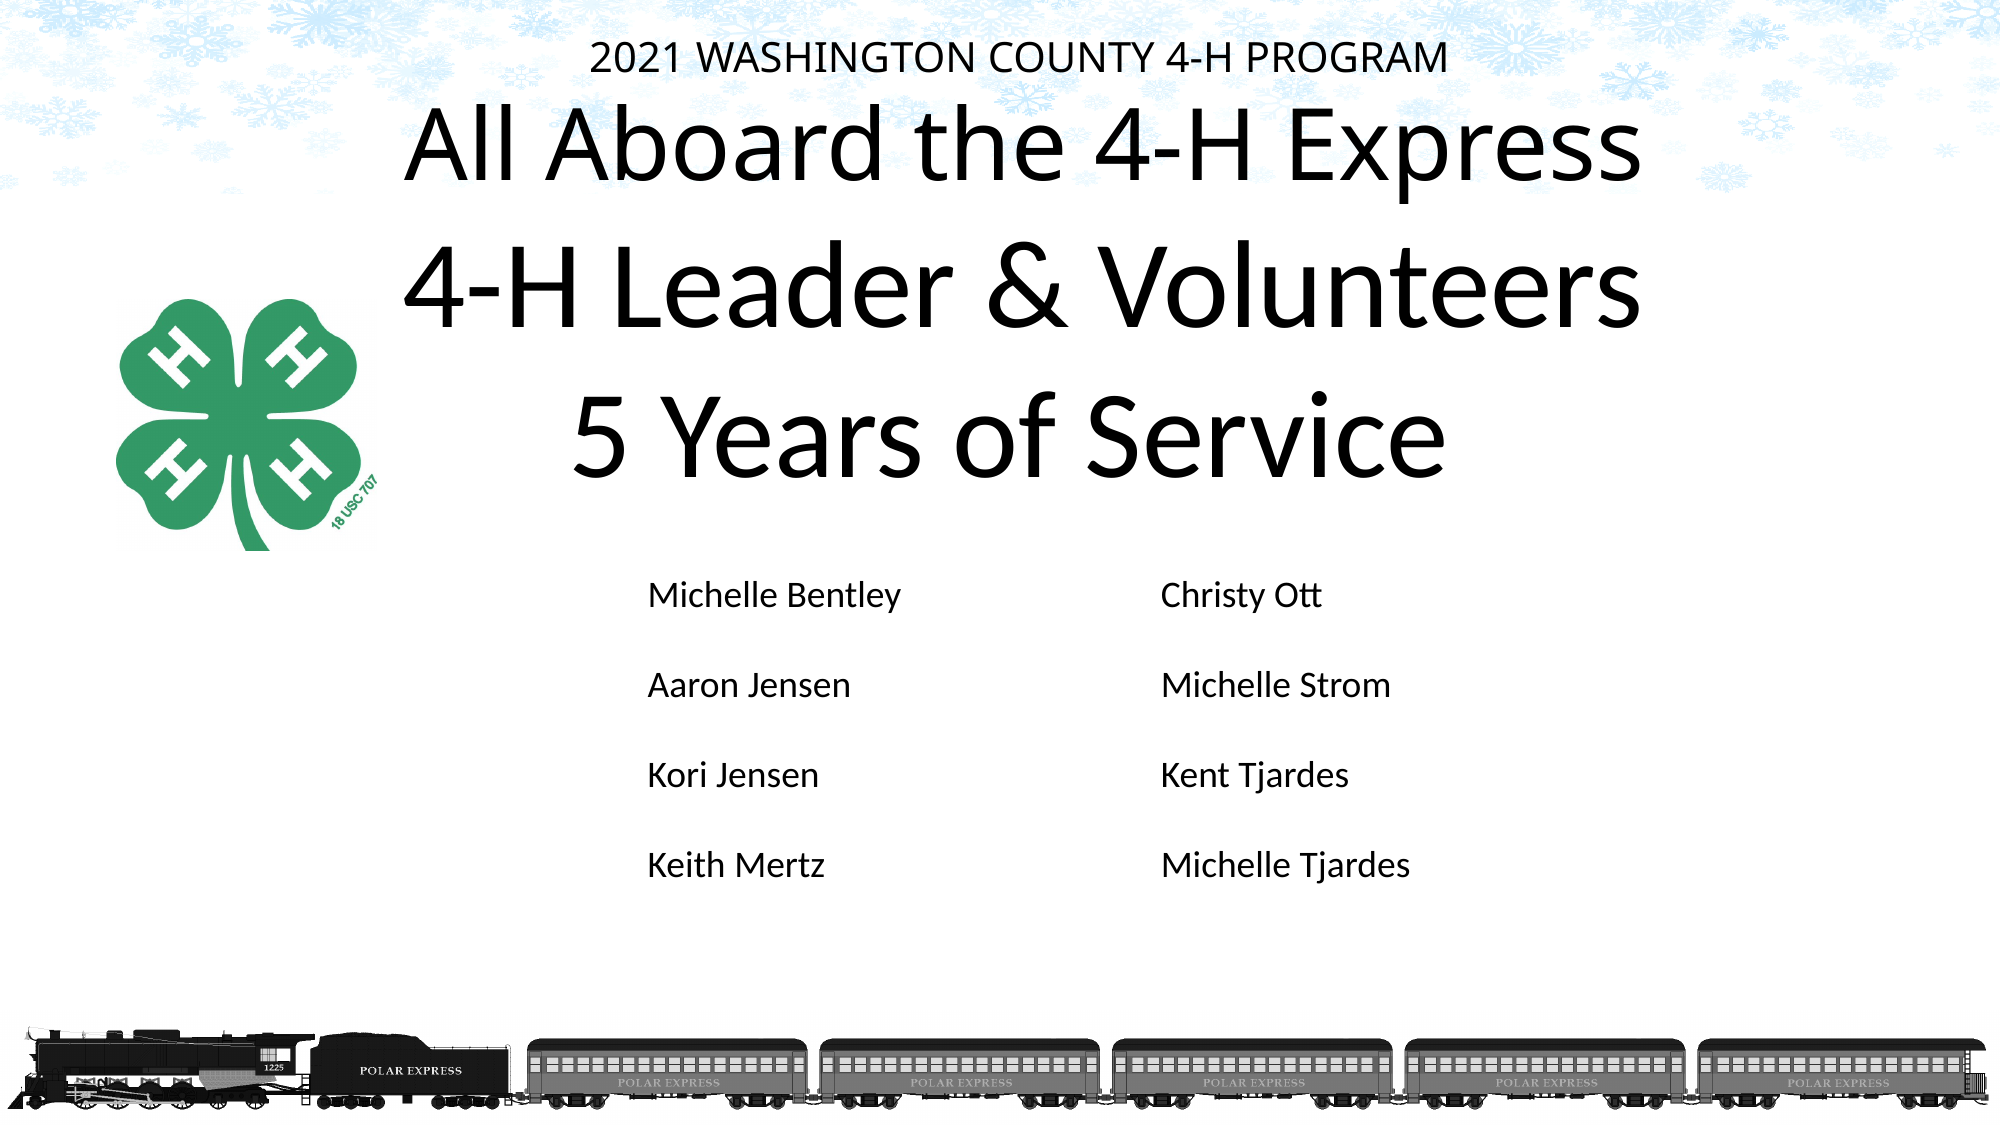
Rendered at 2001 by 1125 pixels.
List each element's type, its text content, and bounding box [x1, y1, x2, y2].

text_box 4-H Leader & Volunteers 5 Years of Service [386, 194, 1661, 510]
picture [0, 0, 2000, 194]
text_box Michelle Bentley Aaron Jensen Kori Jensen Keith Mertz [632, 562, 929, 893]
picture [0, 1010, 2000, 1125]
picture [116, 299, 377, 551]
text_box Christy Ott Michelle Strom Kent Tjardes Michelle Tjardes [1146, 562, 1443, 893]
